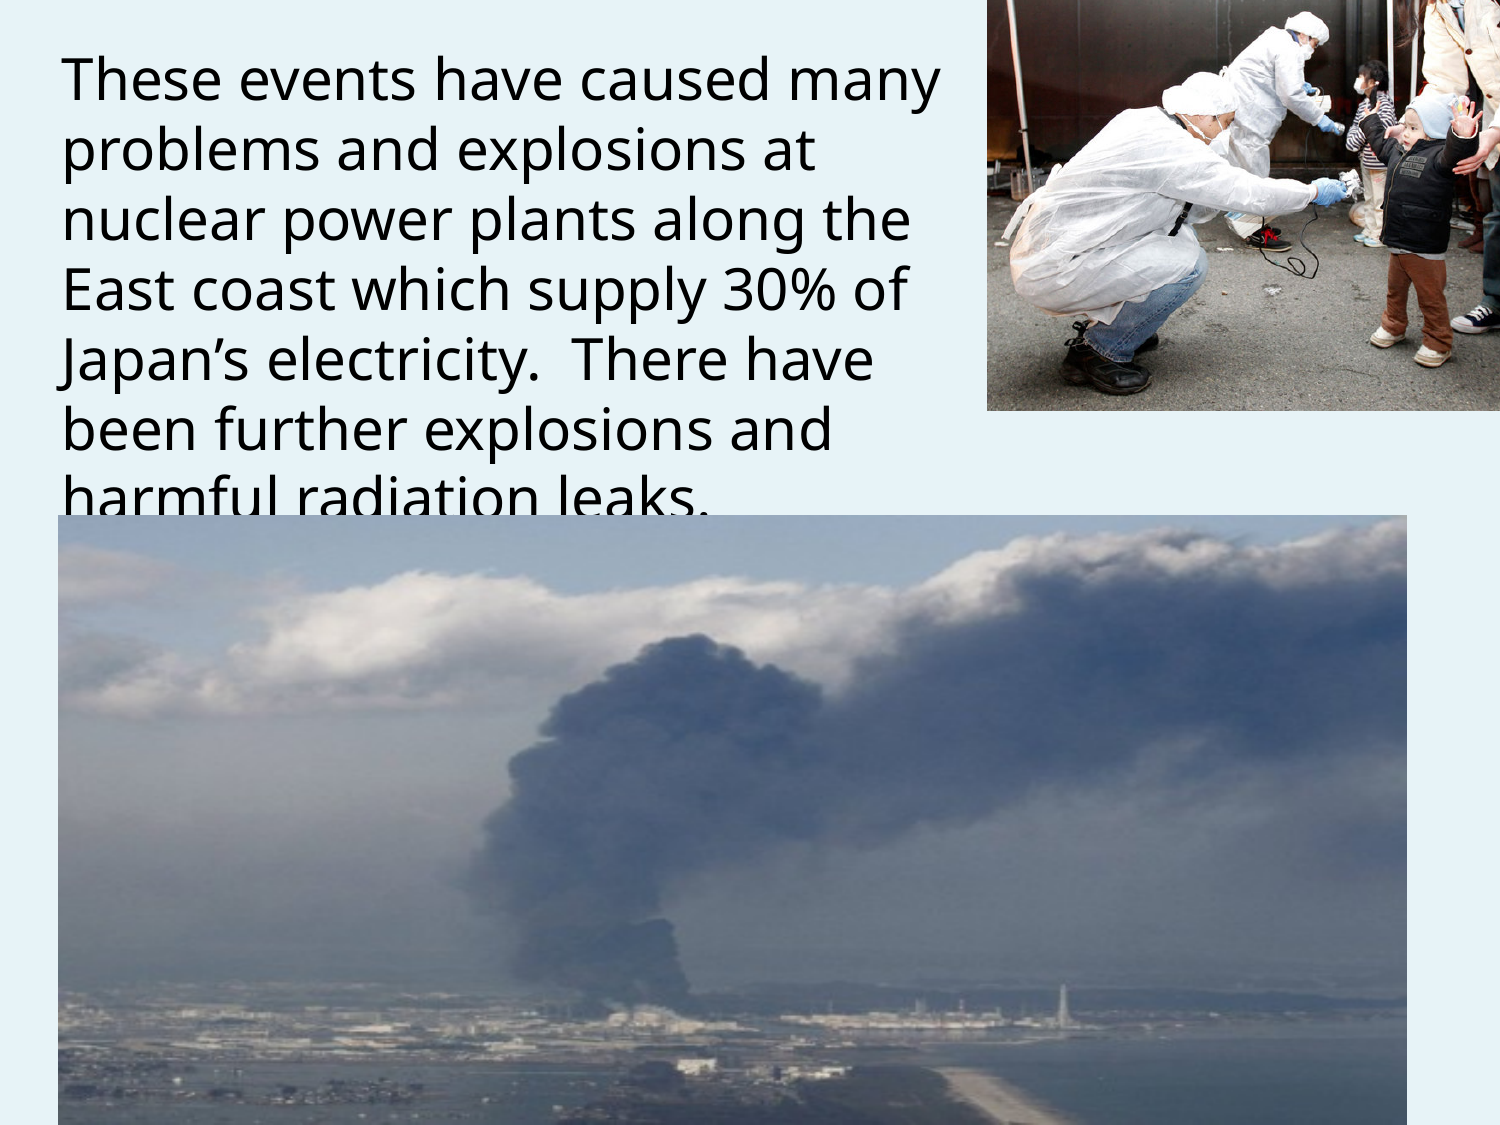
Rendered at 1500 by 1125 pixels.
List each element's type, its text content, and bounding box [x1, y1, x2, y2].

text_box These events have caused many problems and explosions at nuclear power plants along the East coast which supply 30% of Japan’s electricity. There have been further explosions and harmful radiation leaks. [46, 35, 997, 1125]
picture [58, 515, 1407, 1125]
picture [986, 0, 1500, 411]
